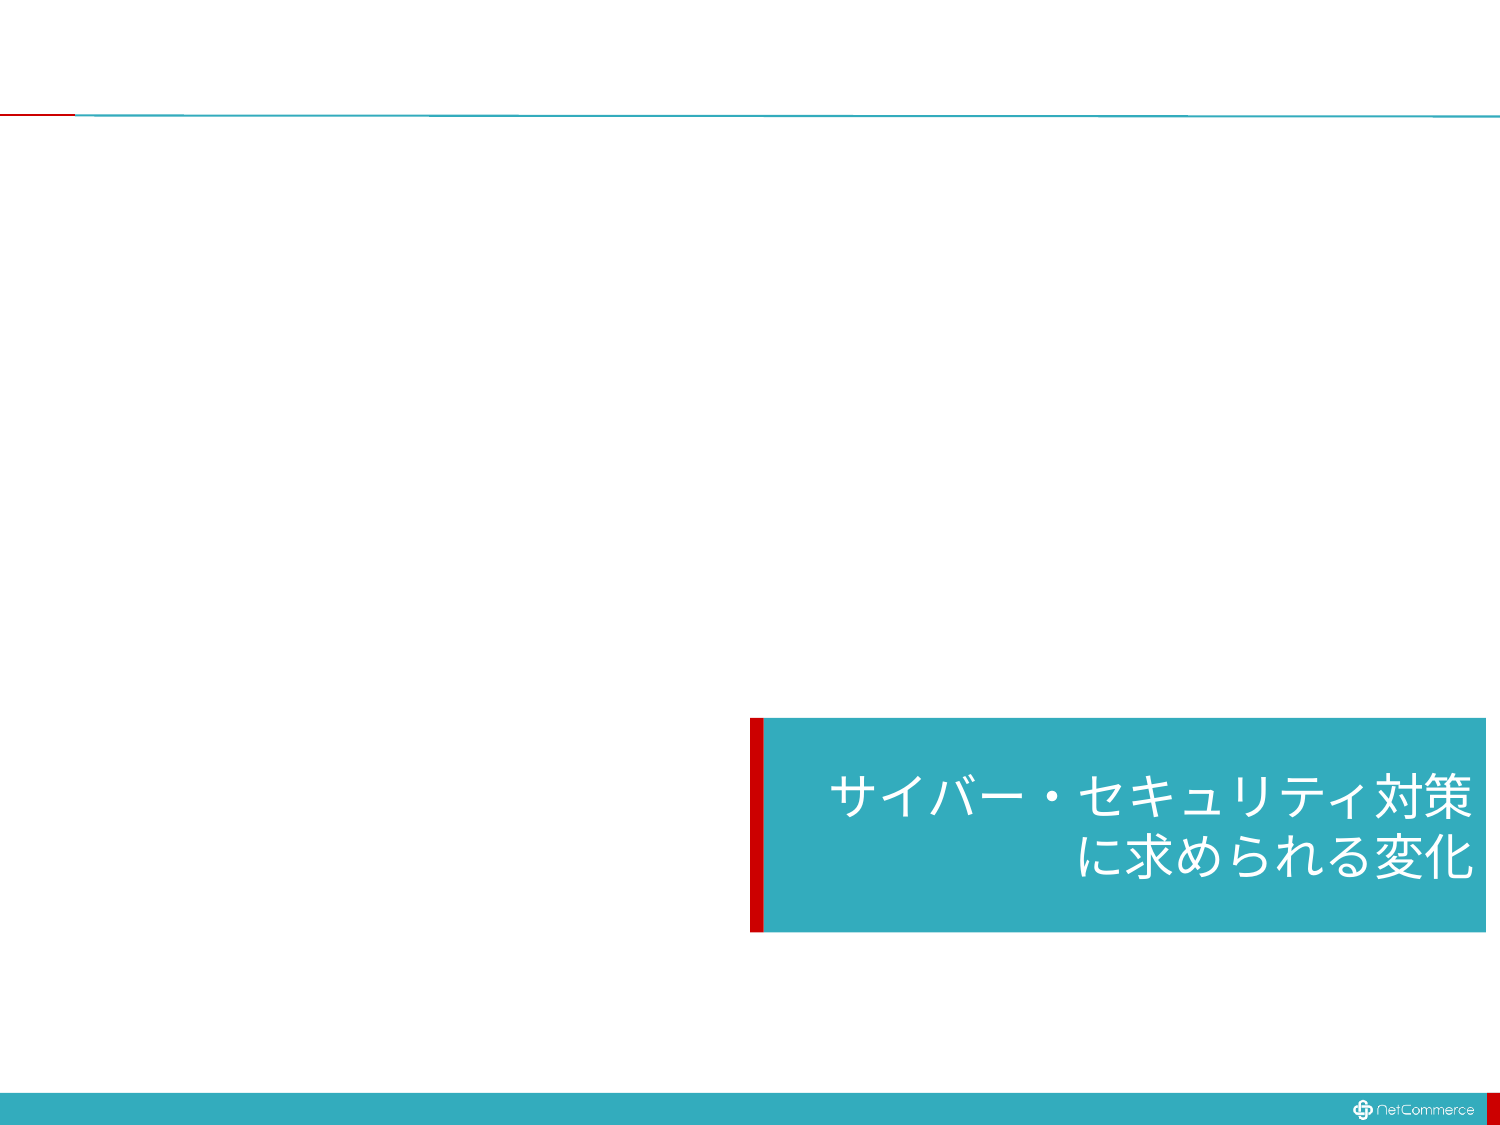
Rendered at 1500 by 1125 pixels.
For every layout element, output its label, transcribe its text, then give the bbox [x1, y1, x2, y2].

text_box [748, 716, 766, 934]
text_box サイバー・セキュリティ対策 に求められる変化 [766, 716, 1488, 934]
picture [1352, 1098, 1474, 1120]
